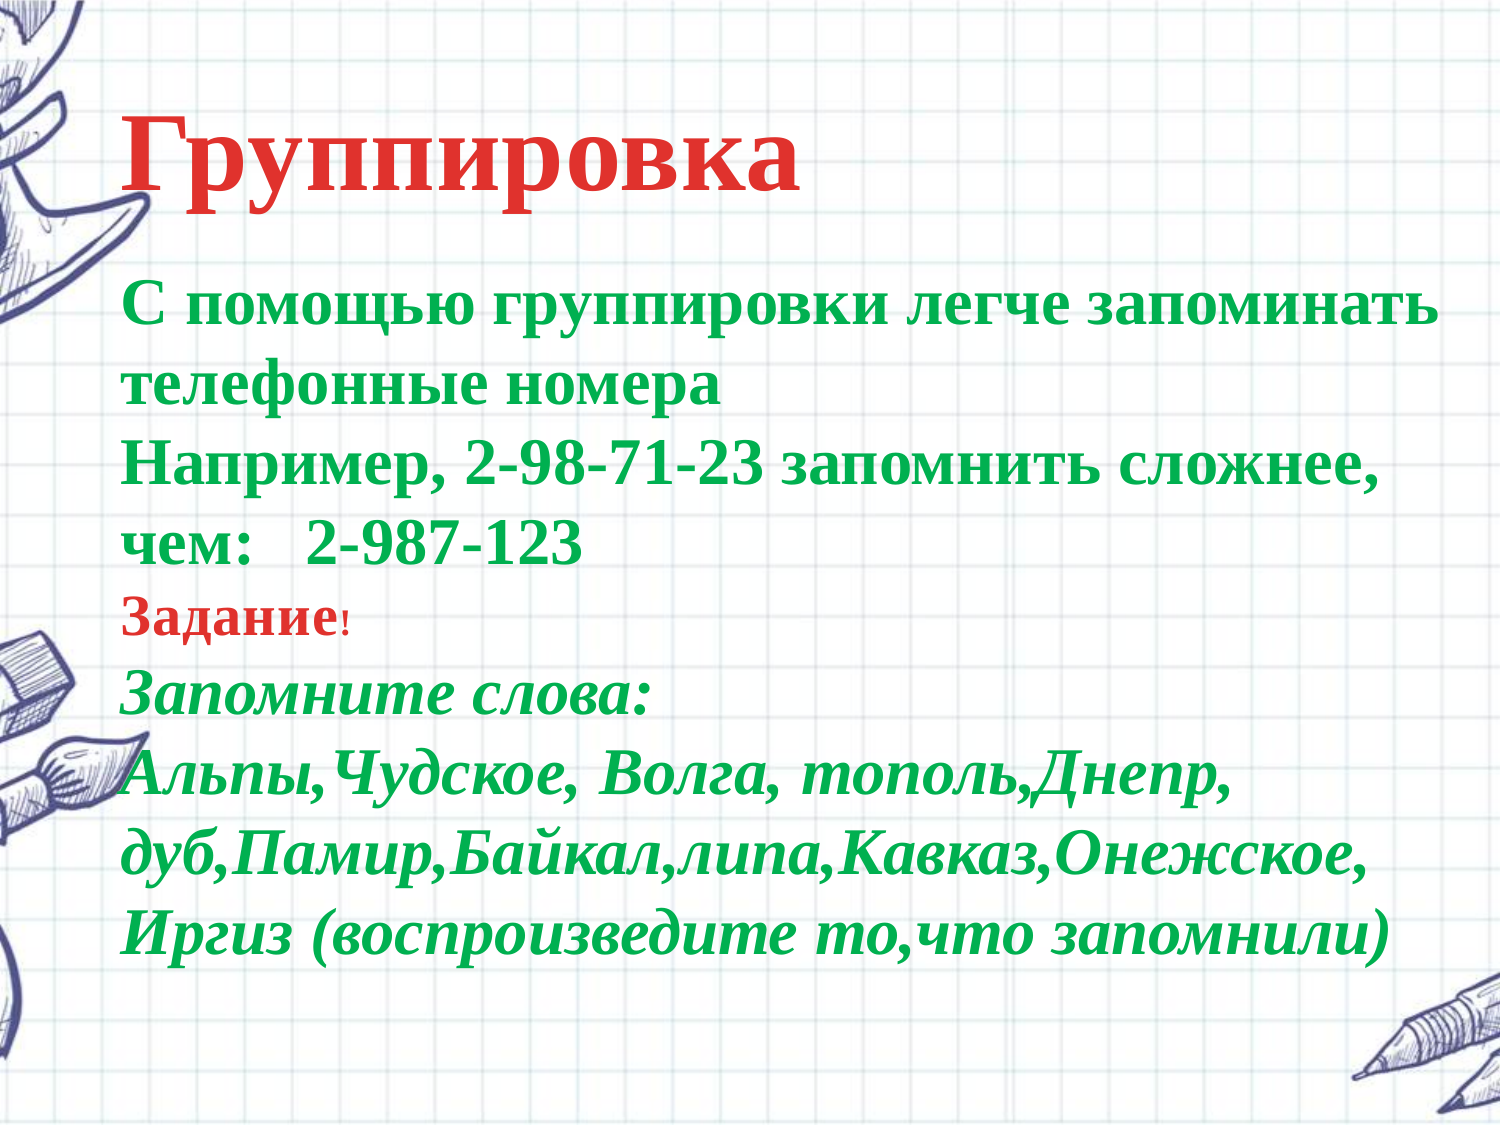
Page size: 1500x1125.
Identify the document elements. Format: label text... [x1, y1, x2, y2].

picture [0, 0, 1500, 1125]
text_box Группировка С помощью группировки легче запоминать телефонные номера Например, 2-98-71-23 запомнить сложнее, чем: 2-987-123 Задание! Запомните слова: Альпы,Чудское, Волга, тополь,Днепр, дуб,Памир,Байкал,липа,Кавказ,Онежское, Иргиз (воспроизведите то,что запомнили) [105, 70, 1465, 975]
